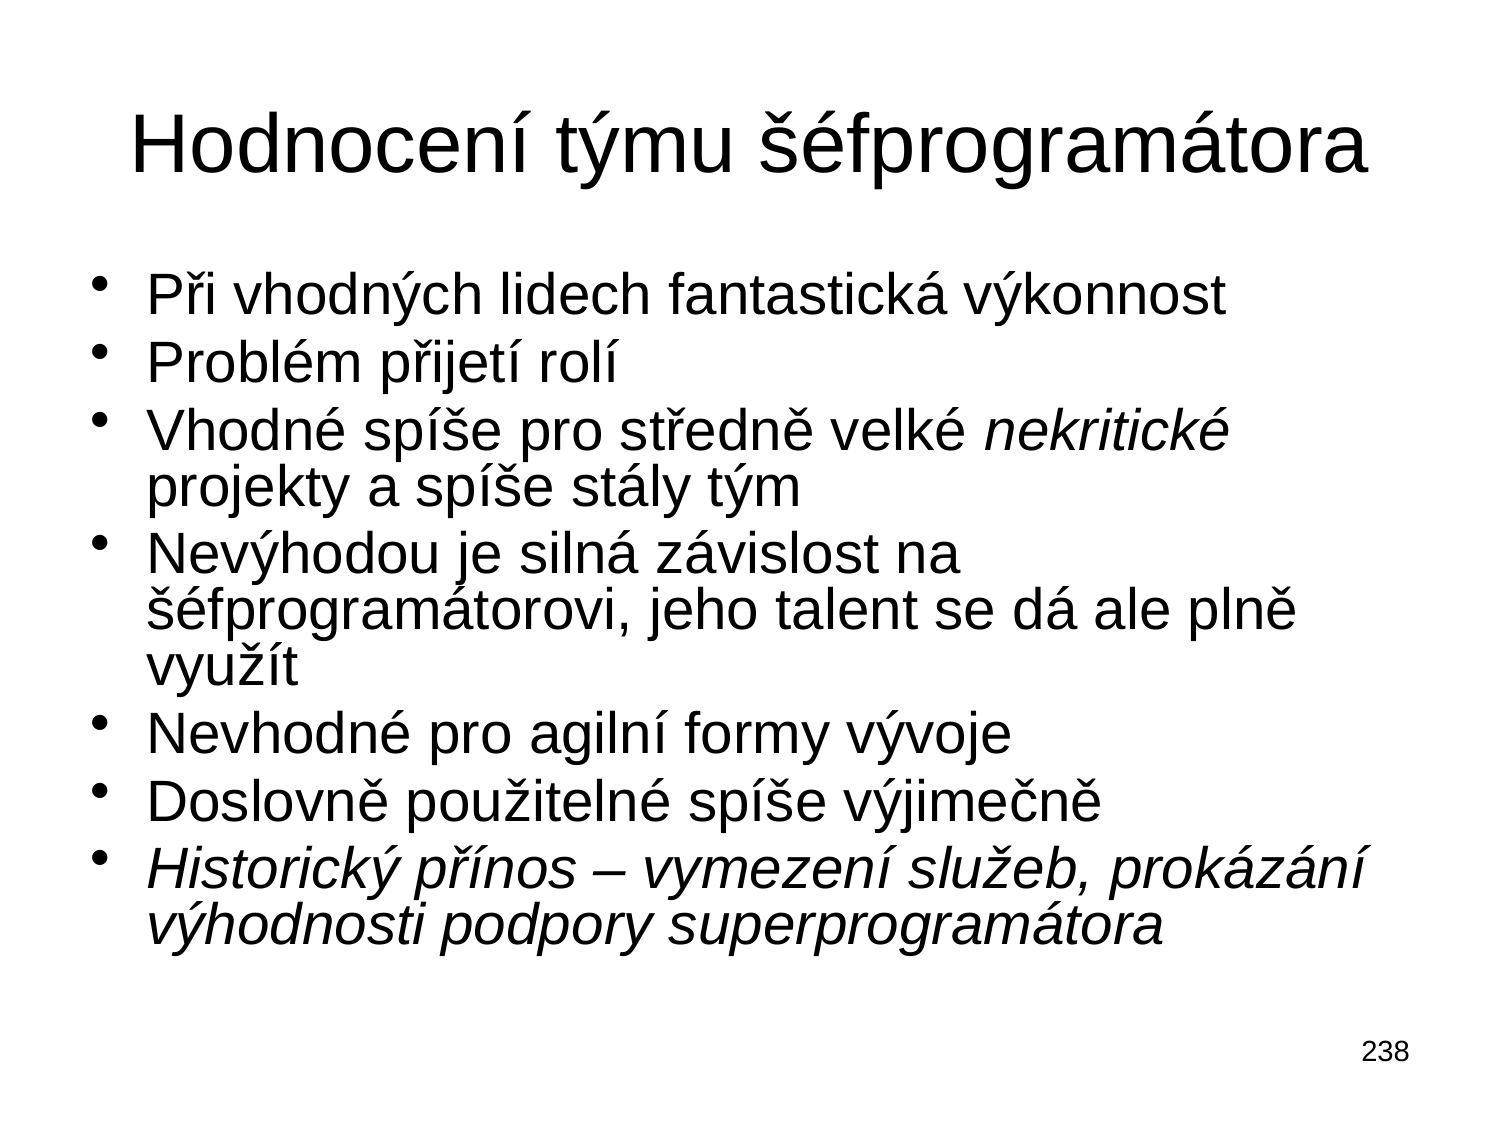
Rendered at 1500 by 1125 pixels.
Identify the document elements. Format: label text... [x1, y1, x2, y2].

title Hodnocení týmu šéfprogramátora [74, 44, 1426, 233]
list Při vhodných lidech fantastická výkonnost Problém přijetí rolí Vhodné spíše pro středně velké nekritické projekty a spíše stály tým Nevýhodou je silná závislost na šéfprogramátorovi, jeho talent se dá ale plně využít Nevhodné pro agilní formy vývoje Doslovně použitelné spíše výjimečně Historický přínos – vymezení služeb, prokázání výhodnosti podpory superprogramátora [74, 262, 1426, 1006]
slide_number 238 [1074, 1024, 1426, 1103]
